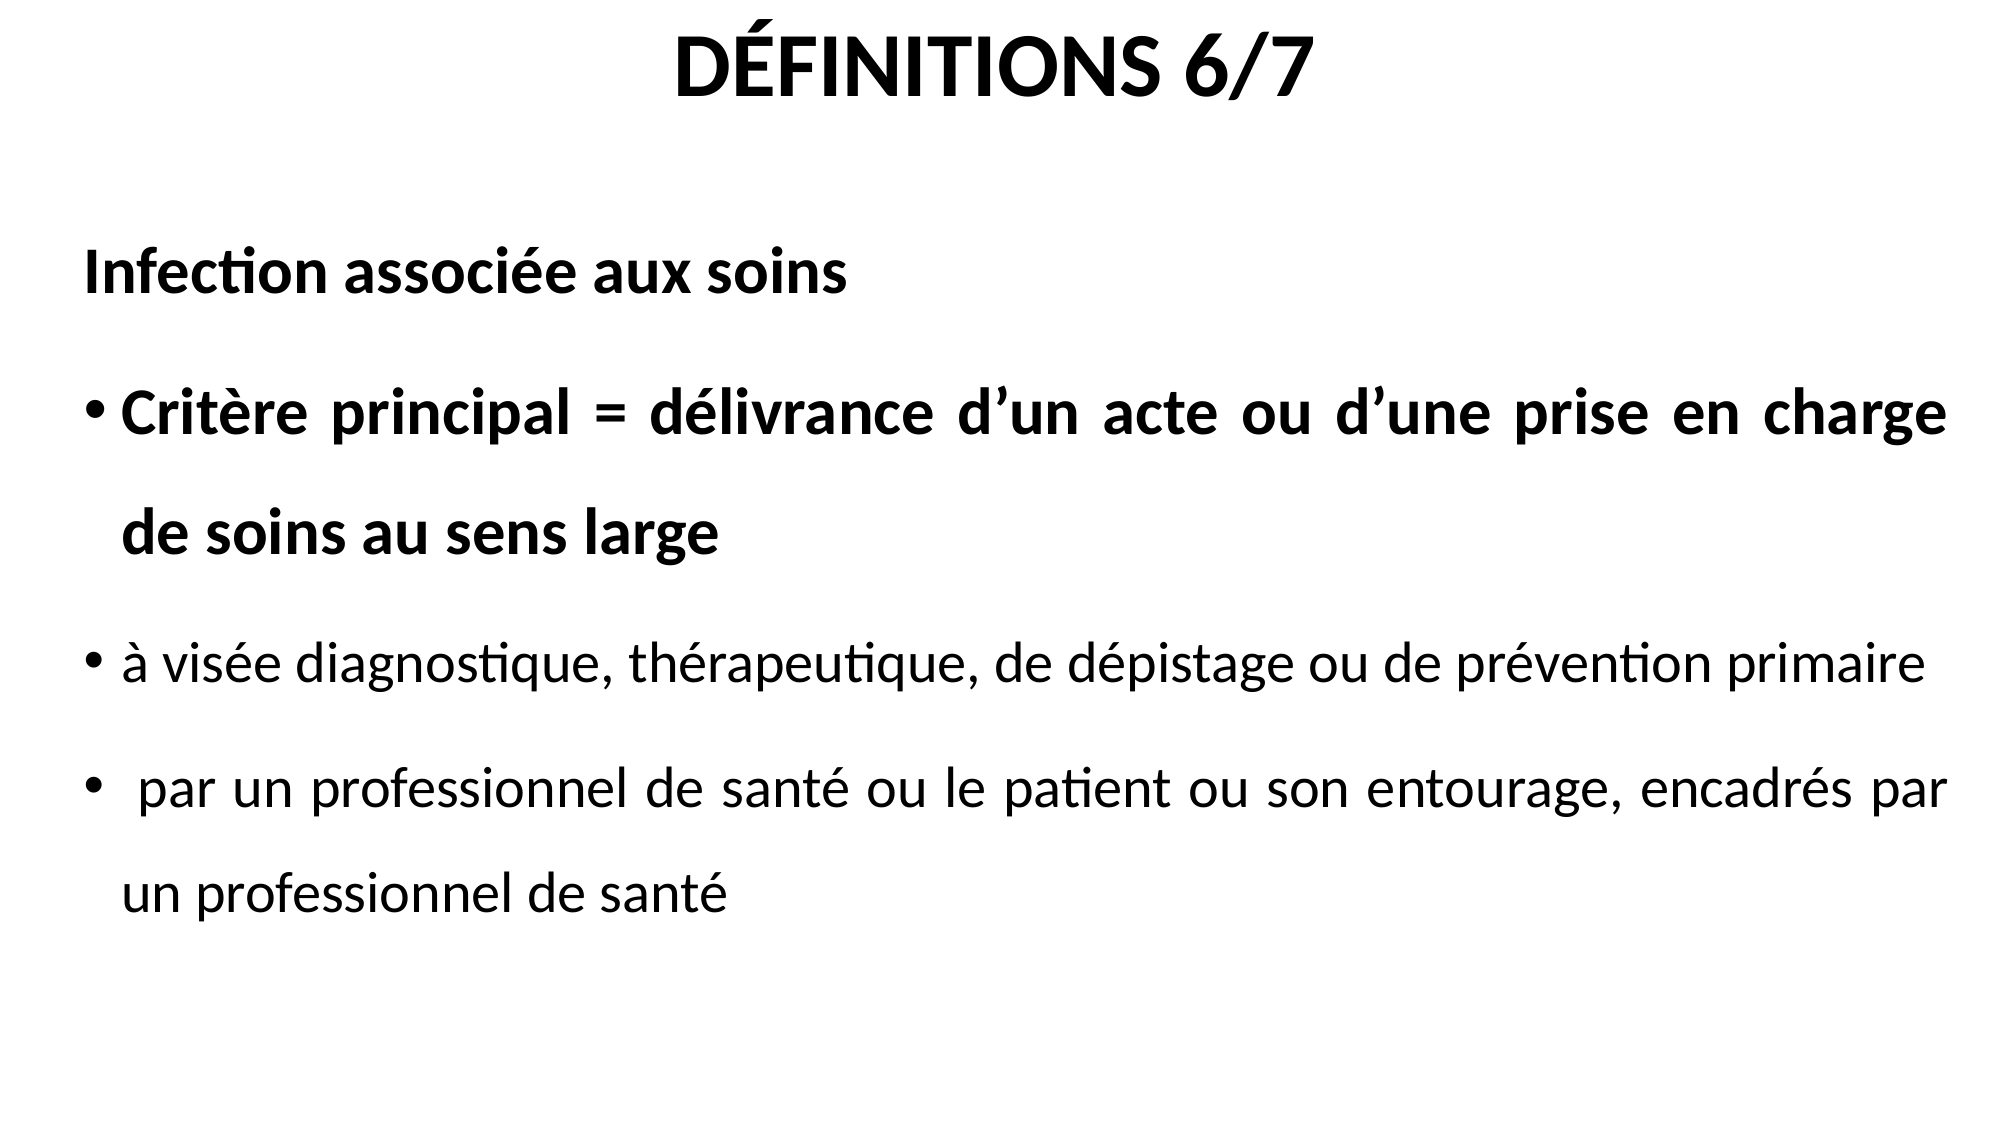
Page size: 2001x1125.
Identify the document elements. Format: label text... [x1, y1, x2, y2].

list Infection associée aux soins Critère principal = délivrance d’un acte ou d’une prise en charge de soins au sens large à visée diagnostique, thérapeutique, de dépistage ou de prévention primaire par un professionnel de santé ou le patient ou son entourage, encadrés par un professionnel de santé [68, 179, 1965, 1080]
title DÉFINITIONS 6/7 [68, 6, 1923, 128]
